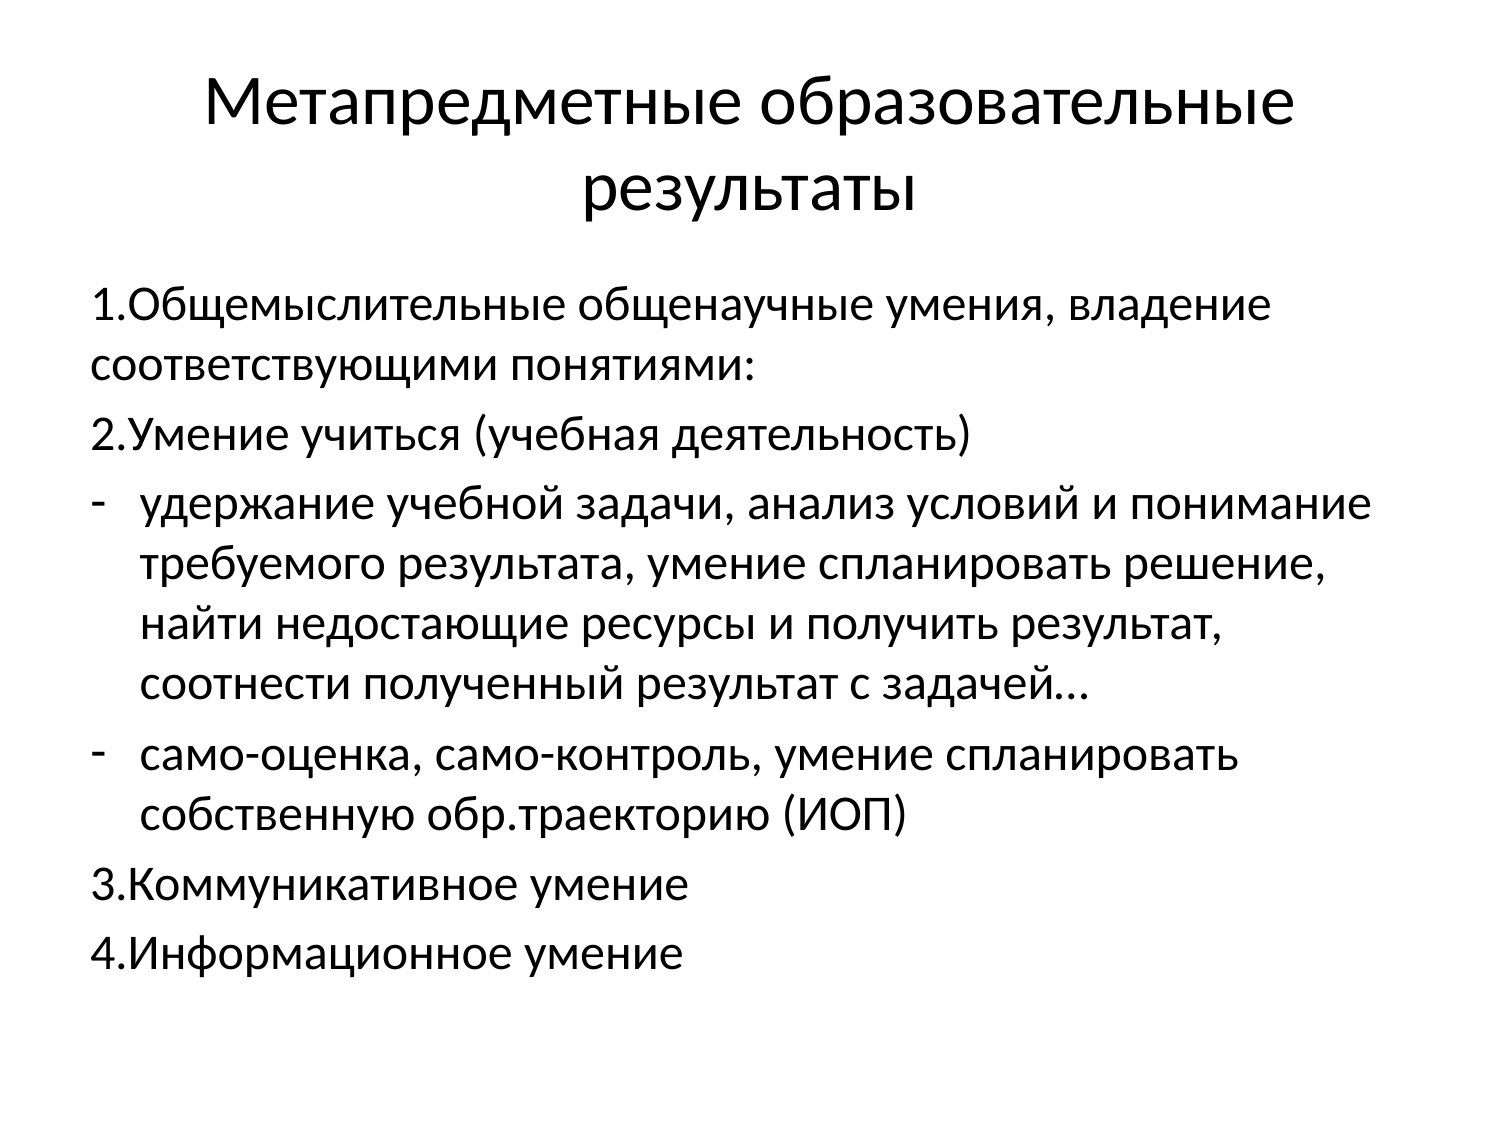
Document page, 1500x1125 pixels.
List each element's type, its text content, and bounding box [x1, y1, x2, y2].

list 1.Общемыслительные общенаучные умения, владение соответствующими понятиями: 2.Умение учиться (учебная деятельность) удержание учебной задачи, анализ условий и понимание требуемого результата, умение спланировать решение, найти недостающие ресурсы и получить результат, соотнести полученный результат с задачей… само-оценка, само-контроль, умение спланировать собственную обр.траекторию (ИОП) 3.Коммуникативное умение 4.Информационное умение [75, 262, 1425, 1005]
title Метапредметные образовательные результаты [75, 45, 1425, 233]
